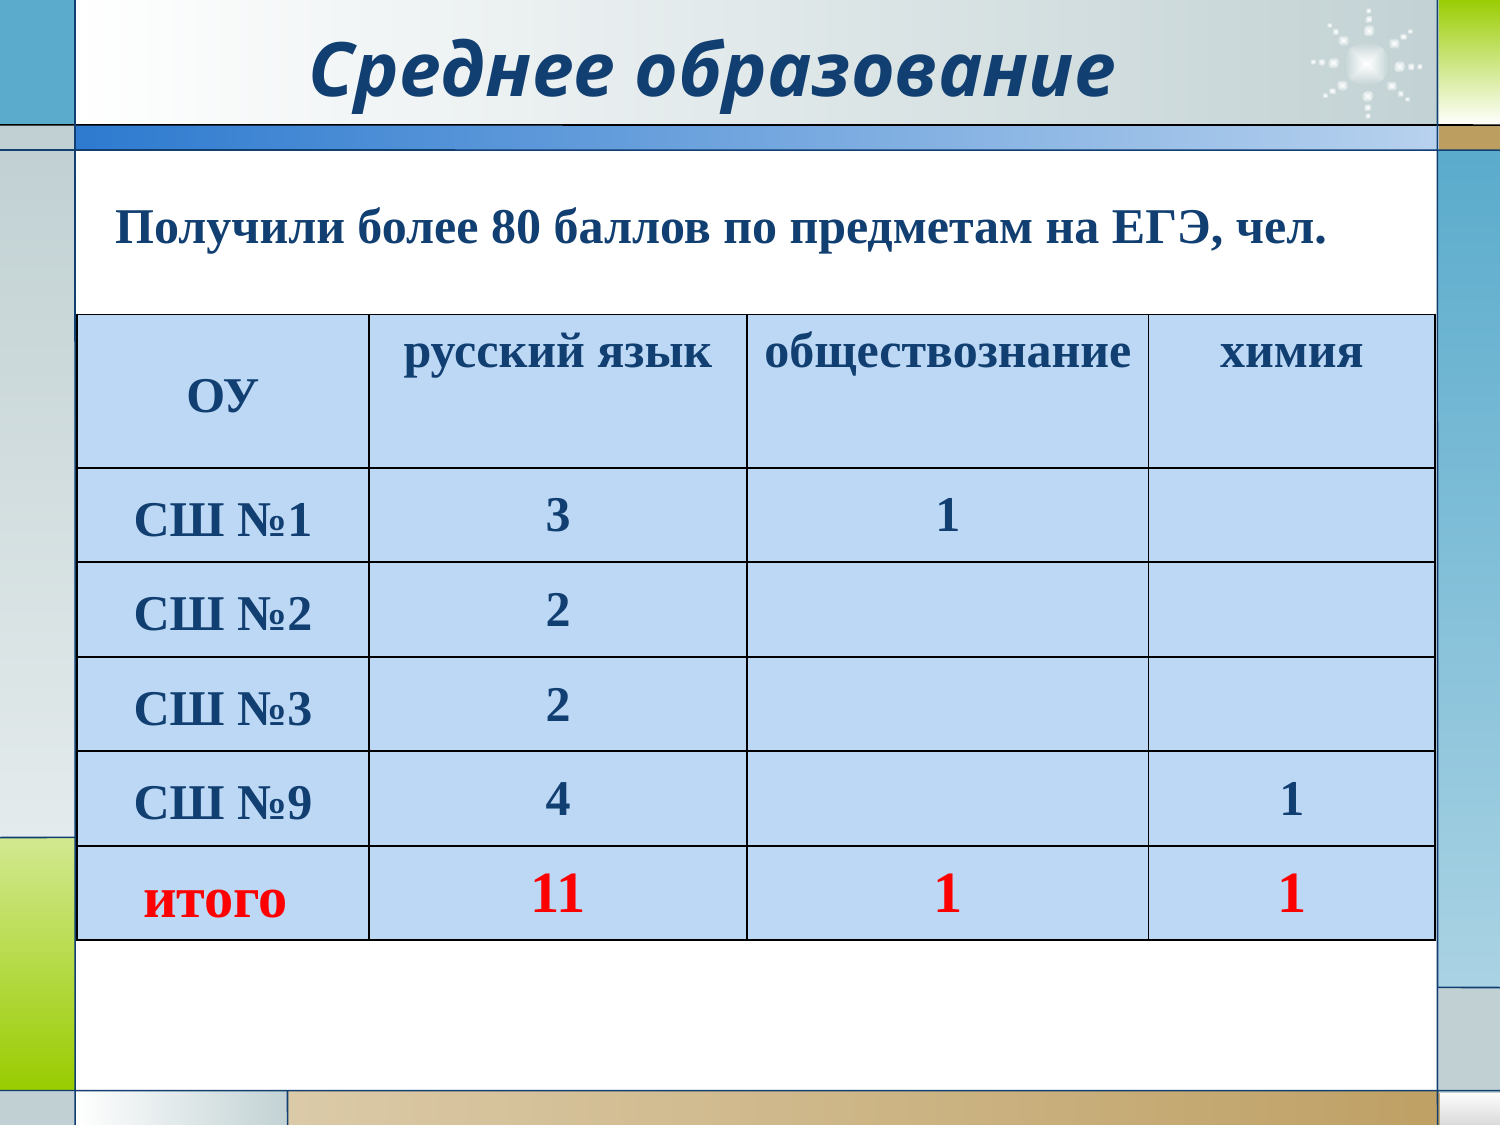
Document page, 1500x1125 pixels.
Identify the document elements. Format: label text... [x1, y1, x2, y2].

table_cell [748, 658, 1148, 750]
table_cell [748, 563, 1148, 656]
table_cell СШ №2 [78, 563, 368, 656]
table_cell 11 [370, 847, 746, 939]
text_box Получили более 80 баллов по предметам на ЕГЭ, чел. [100, 172, 1388, 266]
table_cell 2 [370, 563, 746, 656]
table_cell [748, 752, 1148, 845]
title Среднее образование [162, 19, 1263, 113]
table_header русский язык [370, 315, 746, 467]
table_cell 1 [748, 469, 1148, 561]
table_cell [1149, 658, 1434, 750]
table_cell [1149, 563, 1434, 656]
table_cell 4 [370, 752, 746, 845]
table_cell [1149, 469, 1434, 561]
table_cell 1 [1149, 752, 1434, 845]
table_cell СШ №1 [78, 469, 368, 561]
table_header ОУ [78, 315, 368, 467]
table_cell 1 [1149, 847, 1434, 939]
table_header обществознание [748, 315, 1148, 467]
table_header химия [1149, 315, 1434, 467]
table_cell 1 [748, 847, 1148, 939]
table_cell СШ №3 [78, 658, 368, 750]
table_cell 3 [370, 469, 746, 561]
table_cell 2 [370, 658, 746, 750]
table_cell итого [78, 847, 368, 939]
table_cell СШ №9 [78, 752, 368, 845]
